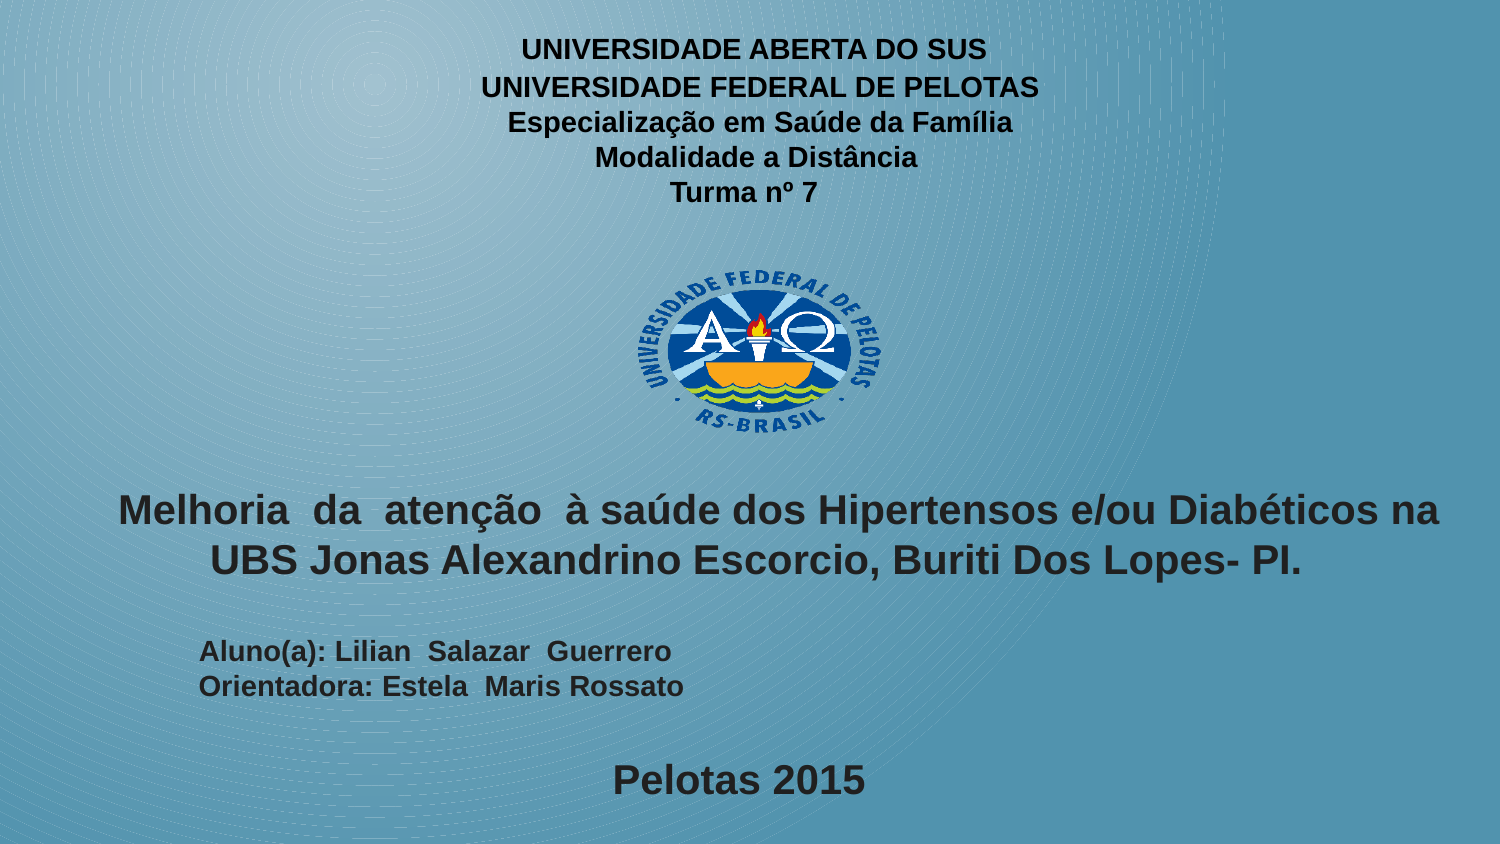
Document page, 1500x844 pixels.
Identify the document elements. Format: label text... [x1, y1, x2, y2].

text_box UNIVERSIDADE ABERTA DO SUS UNIVERSIDADE FEDERAL DE PELOTAS Especialização em Saúde da Família Modalidade a Distância Turma nº 7 [324, 10, 1081, 216]
text_box Melhoria da atenção à saúde dos Hipertensos e/ou Diabéticos na UBS Jonas Alexandrino Escorcio, Buriti Dos Lopes- PI. Aluno(a): Lilian Salazar Guerrero Orientadora: Estela Maris Rossato Pelotas 2015 [76, 475, 1471, 844]
picture [634, 266, 883, 435]
